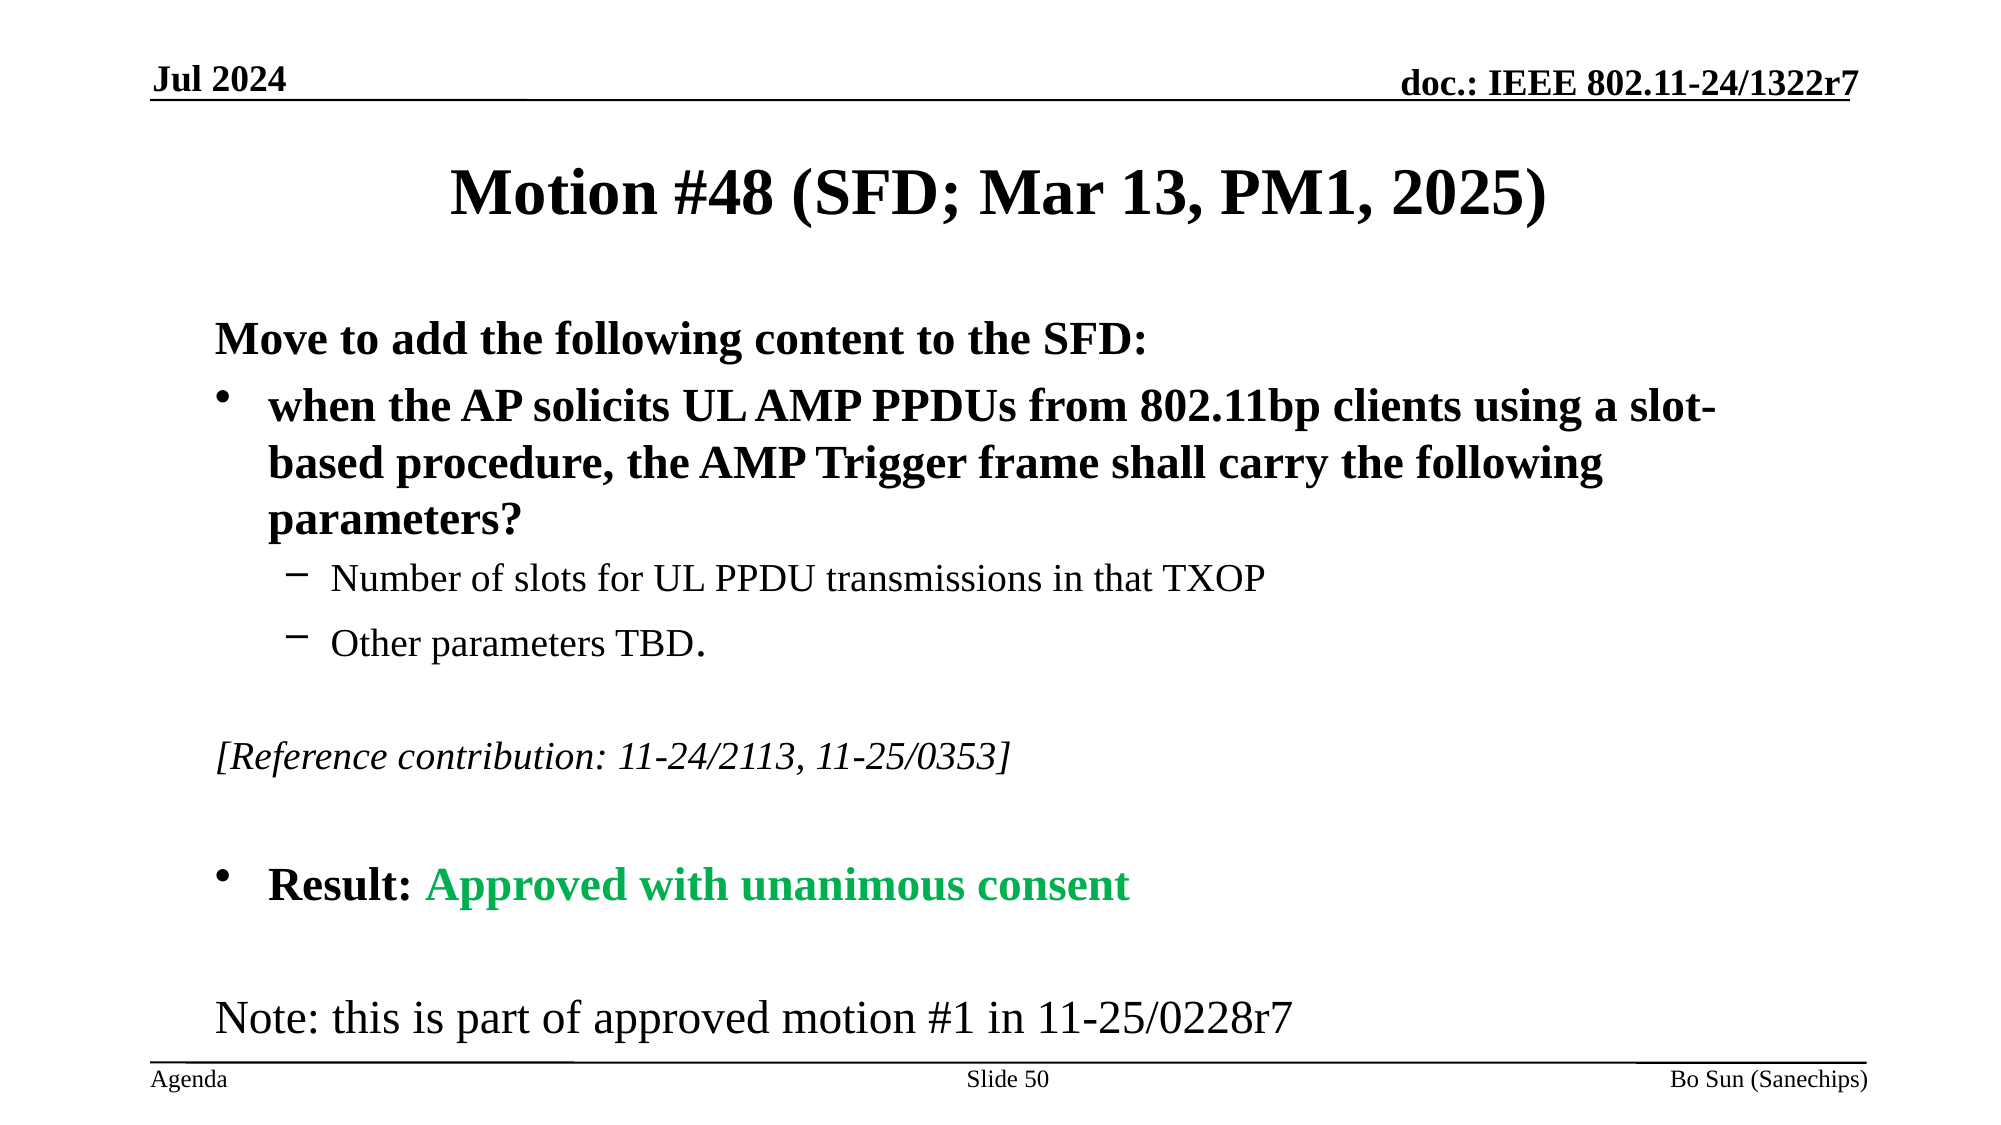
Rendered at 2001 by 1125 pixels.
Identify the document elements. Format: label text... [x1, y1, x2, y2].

text_box Motion #48 (SFD; Mar 13, PM1, 2025) [200, 100, 1800, 276]
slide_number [152, 54, 563, 100]
footer Bo Sun (Sanechips) [1171, 1061, 1869, 1093]
text_box Move to add the following content to the SFD: when the AP solicits UL AMP PPDUs from 802.11bp clients using a slot-based procedure, the AMP Trigger frame shall carry the following parameters? Number of slots for UL PPDU transmissions in that TXOP Other parameters TBD. [Reference contribution: 11-24/2113, 11-25/0353] Result: Approved with unanimous consent Note: this is part of approved motion #1 in 11-25/0228r7 [200, 299, 1800, 1050]
slide_number Slide 50 [949, 1061, 1067, 1123]
